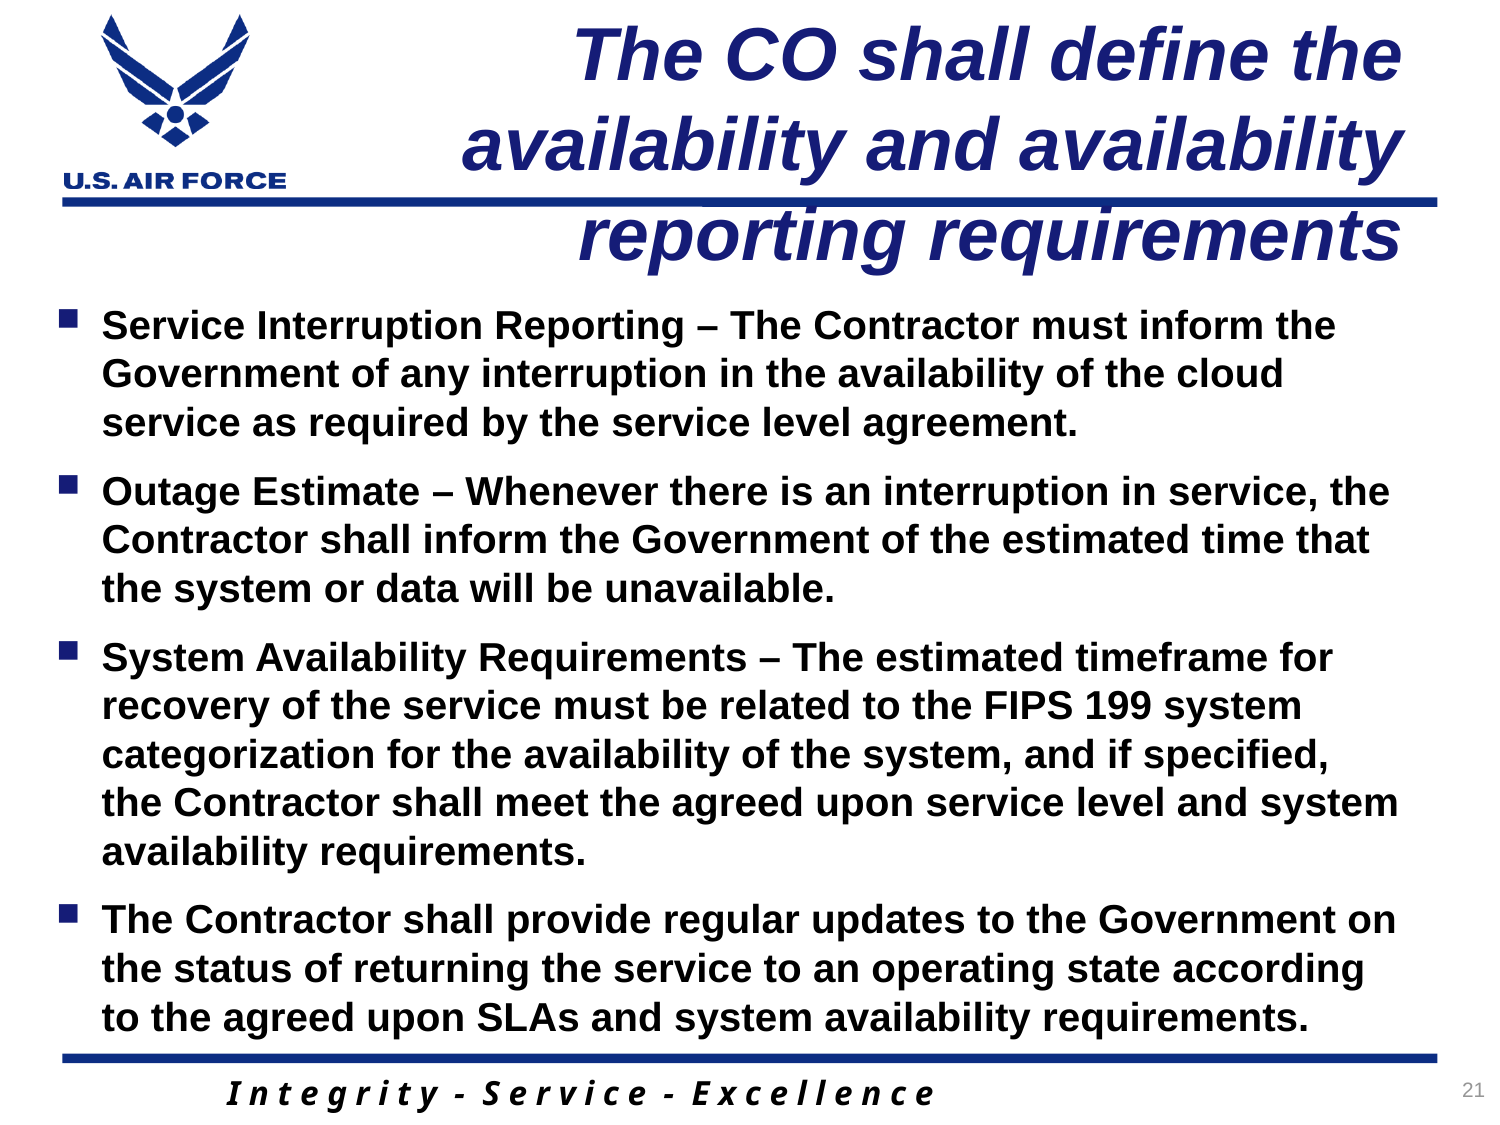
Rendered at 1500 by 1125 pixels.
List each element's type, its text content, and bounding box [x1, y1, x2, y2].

slide_number 21 [1149, 1069, 1500, 1125]
list Service Interruption Reporting – The Contractor must inform the Government of any interruption in the availability of the cloud service as required by the service level agreement. Outage Estimate – Whenever there is an interruption in service, the Contractor shall inform the Government of the estimated time that the system or data will be unavailable. System Availability Requirements – The estimated timeframe for recovery of the service must be related to the FIPS 199 system categorization for the availability of the system, and if specified, the Contractor shall meet the agreed upon service level and system availability requirements. The Contractor shall provide regular updates to the Government on the status of returning the service to an operating state according to the agreed upon SLAs and system availability requirements. [40, 291, 1420, 1070]
picture [64, 14, 286, 189]
title The CO shall define the availability and availability reporting requirements [218, 45, 1420, 234]
